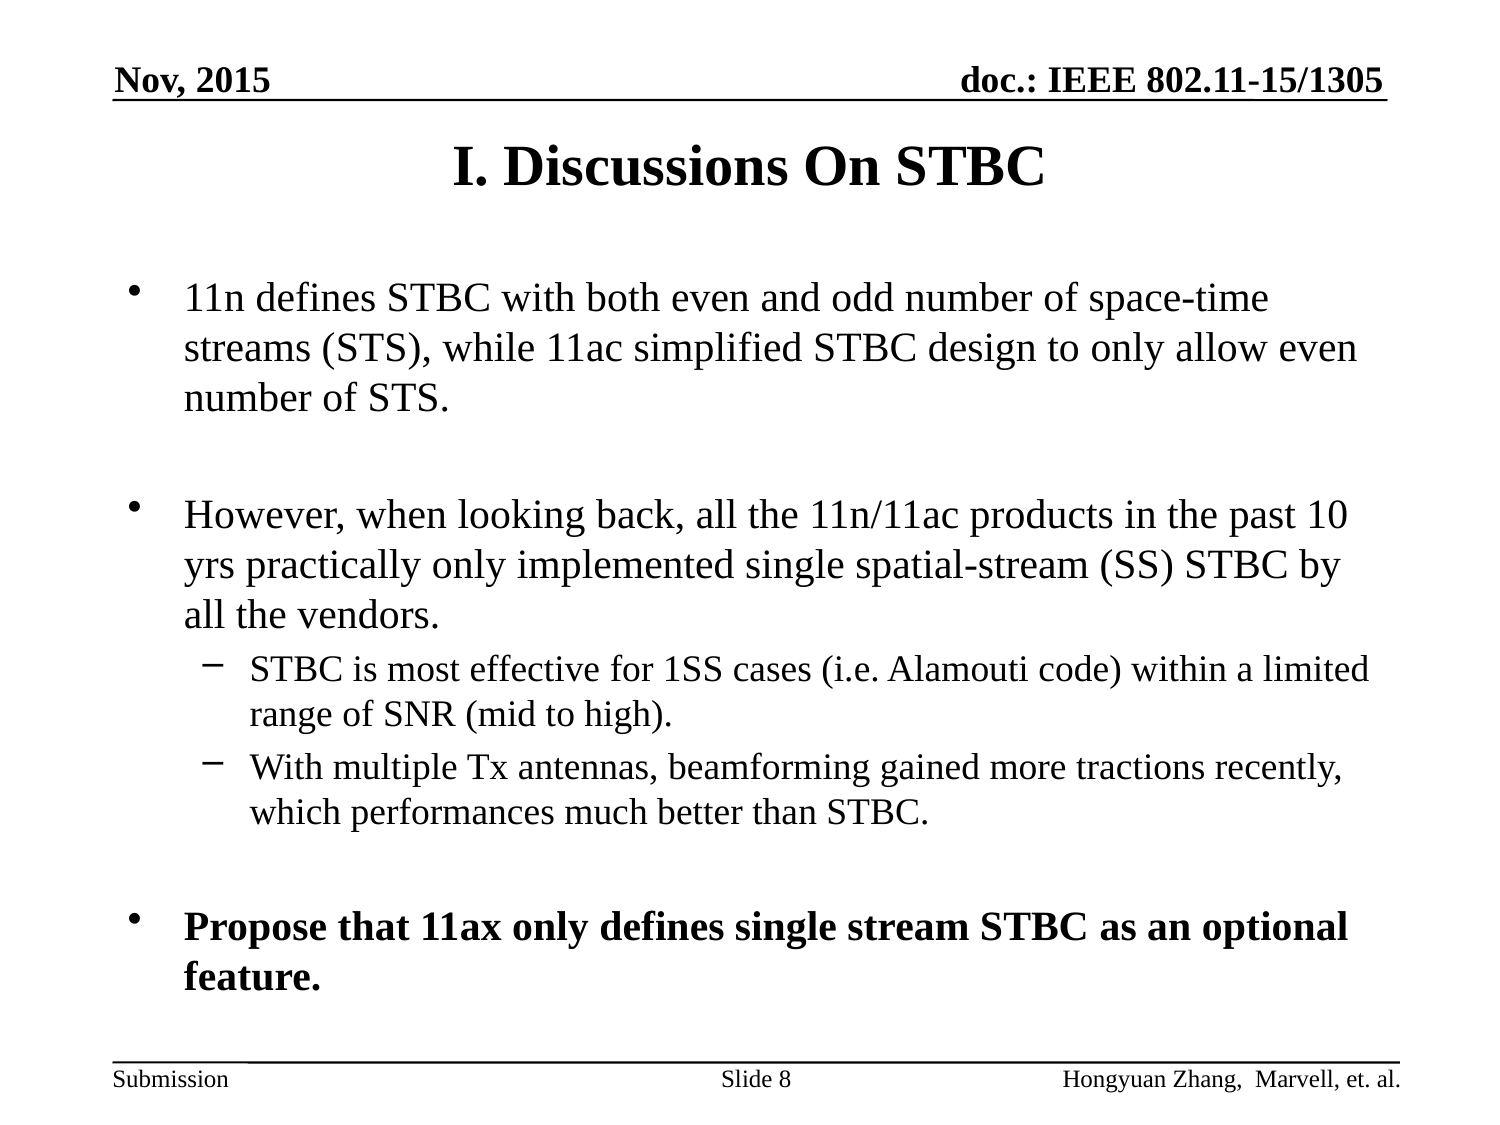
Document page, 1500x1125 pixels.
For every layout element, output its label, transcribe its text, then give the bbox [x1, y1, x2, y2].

footer Hongyuan Zhang, Marvell, et. al. [1057, 1061, 1402, 1093]
slide_number Slide 8 [712, 1061, 800, 1093]
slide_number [114, 54, 273, 101]
title I. Discussions On STBC [112, 112, 1388, 213]
list 11n defines STBC with both even and odd number of space-time streams (STS), while 11ac simplified STBC design to only allow even number of STS. However, when looking back, all the 11n/11ac products in the past 10 yrs practically only implemented single spatial-stream (SS) STBC by all the vendors. STBC is most effective for 1SS cases (i.e. Alamouti code) within a limited range of SNR (mid to high). With multiple Tx antennas, beamforming gained more tractions recently, which performances much better than STBC. Propose that 11ax only defines single stream STBC as an optional feature. [112, 262, 1388, 1001]
